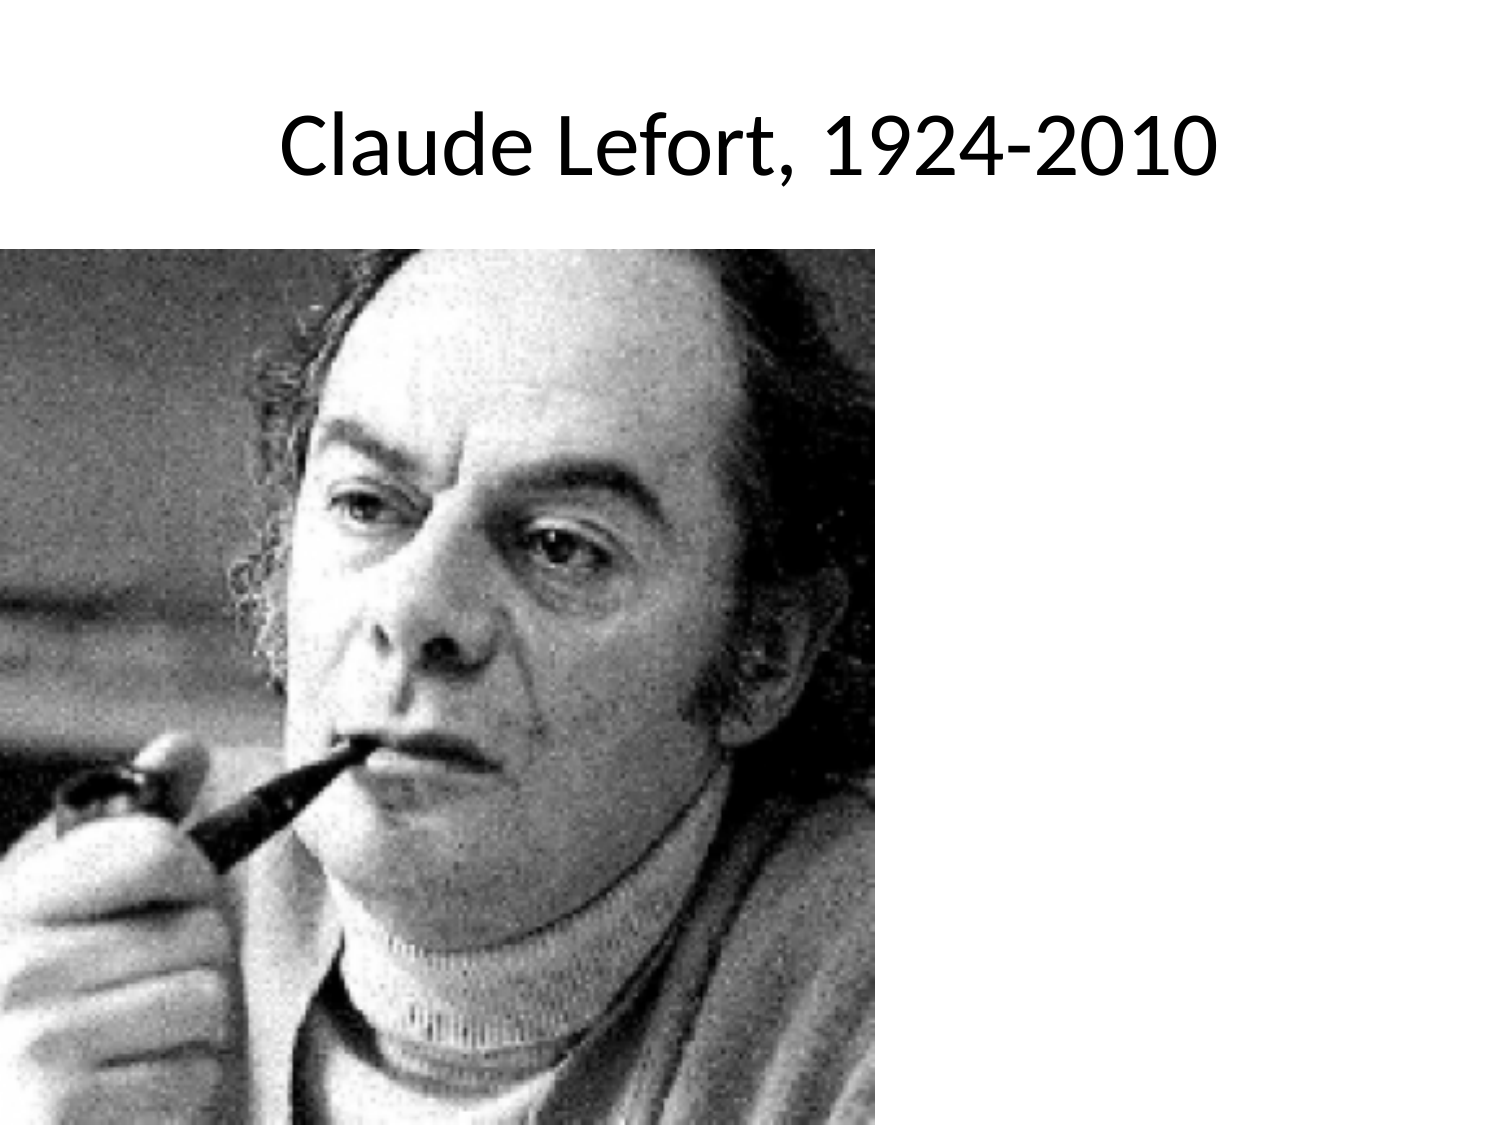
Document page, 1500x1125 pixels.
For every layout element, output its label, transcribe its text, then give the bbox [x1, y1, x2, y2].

picture [0, 249, 876, 1125]
title Claude Lefort, 1924-2010 [75, 45, 1425, 233]
